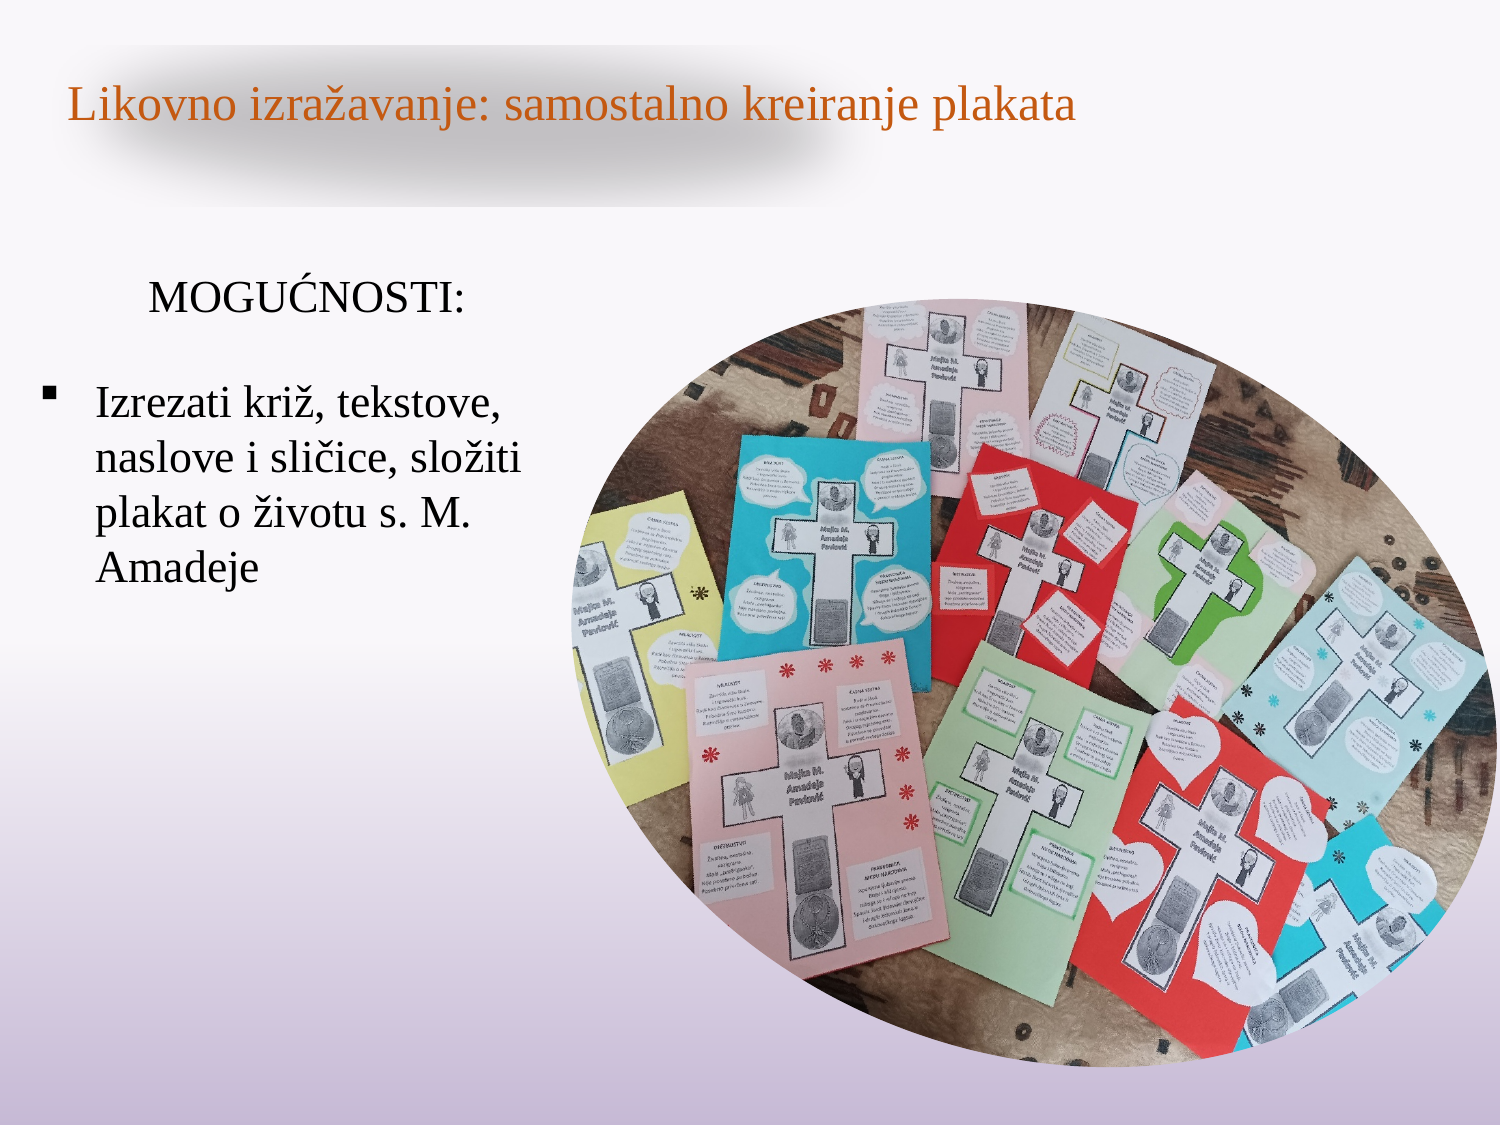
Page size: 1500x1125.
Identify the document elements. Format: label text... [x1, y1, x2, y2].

text_box Izrezati križ, tekstove, naslove i sličice, složiti plakat o životu s. M. Amadeje [0, 363, 554, 599]
picture [559, 298, 1500, 1068]
text_box MOGUĆNOSTI: [58, 259, 508, 330]
text_box Likovno izražavanje: samostalno kreiranje plakata [53, 54, 1483, 139]
